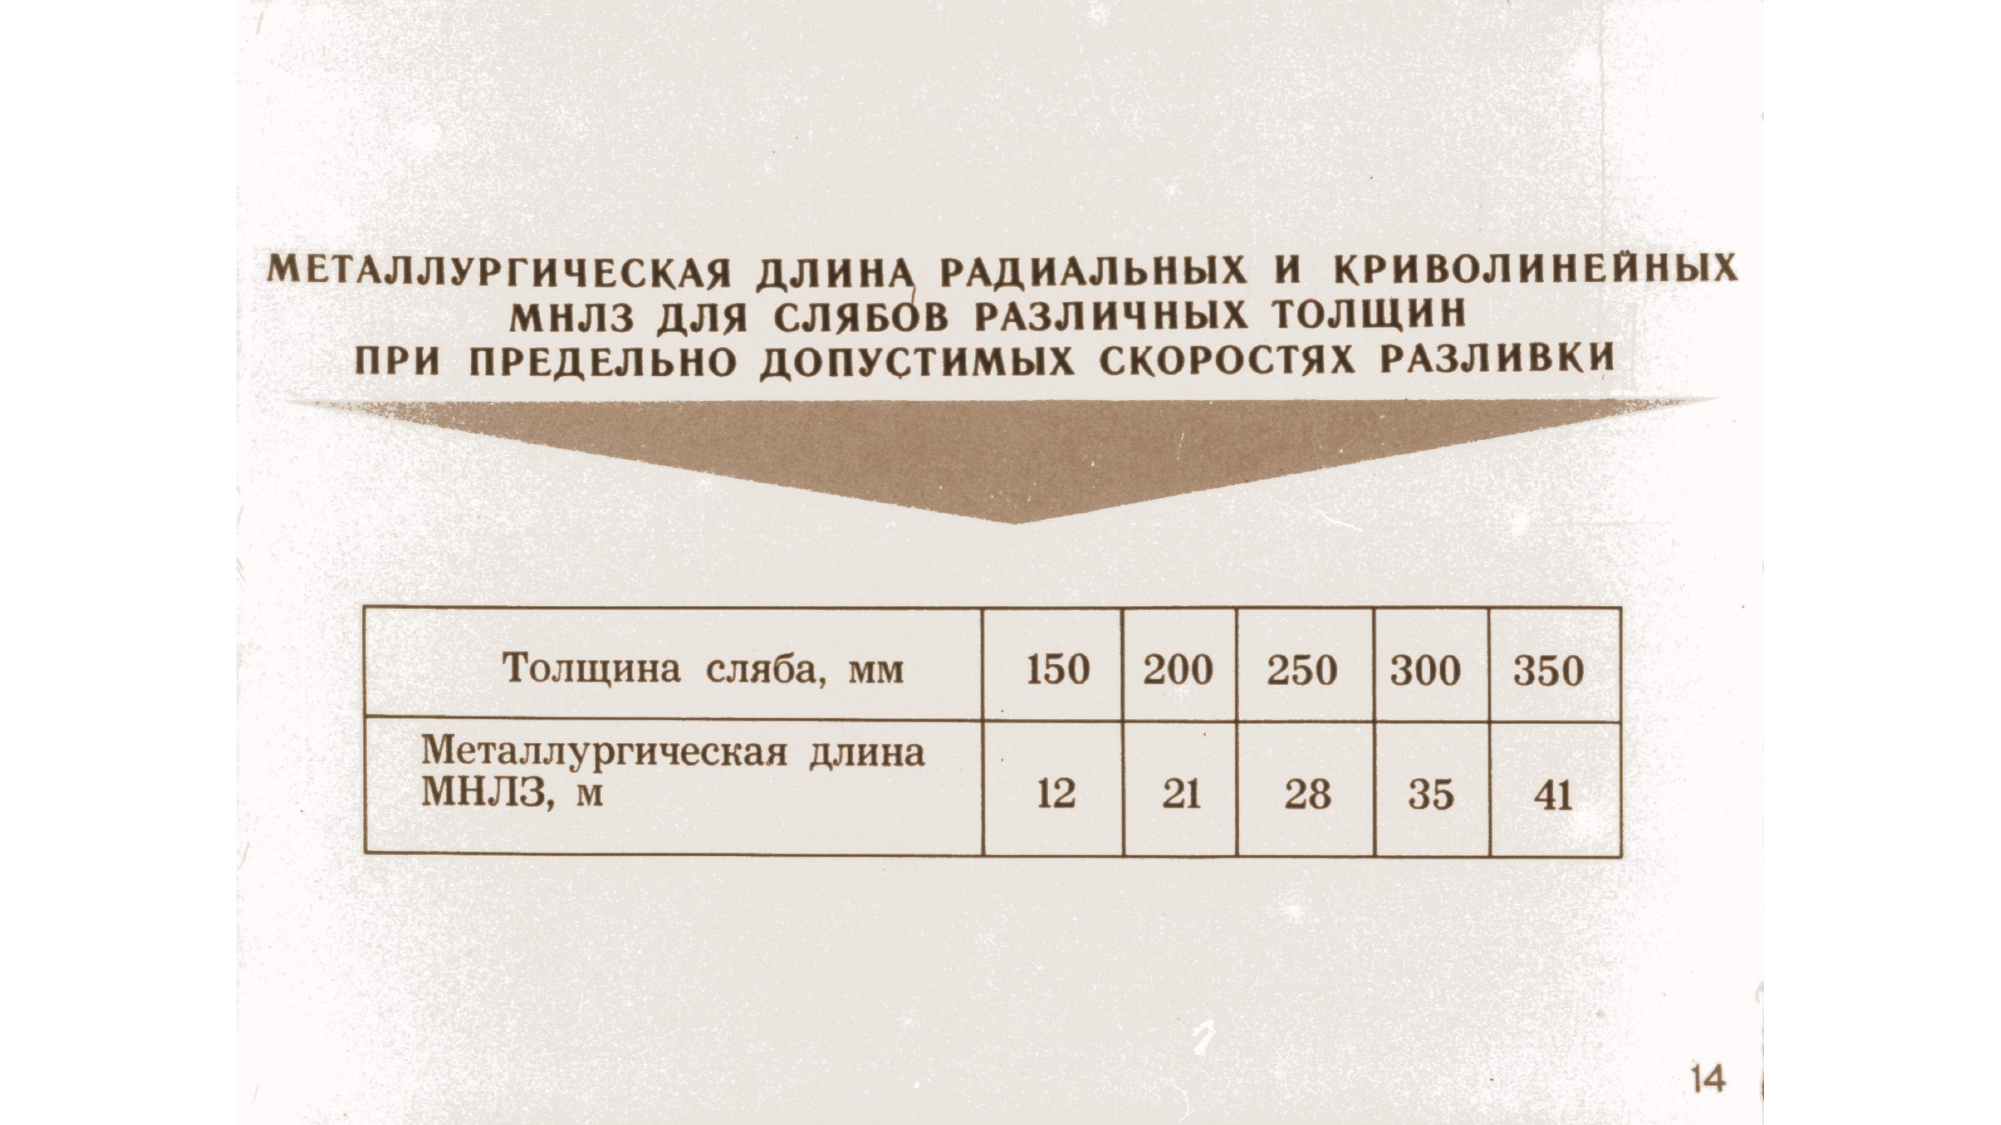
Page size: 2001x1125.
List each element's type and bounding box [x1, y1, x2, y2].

picture [236, 0, 1764, 1125]
